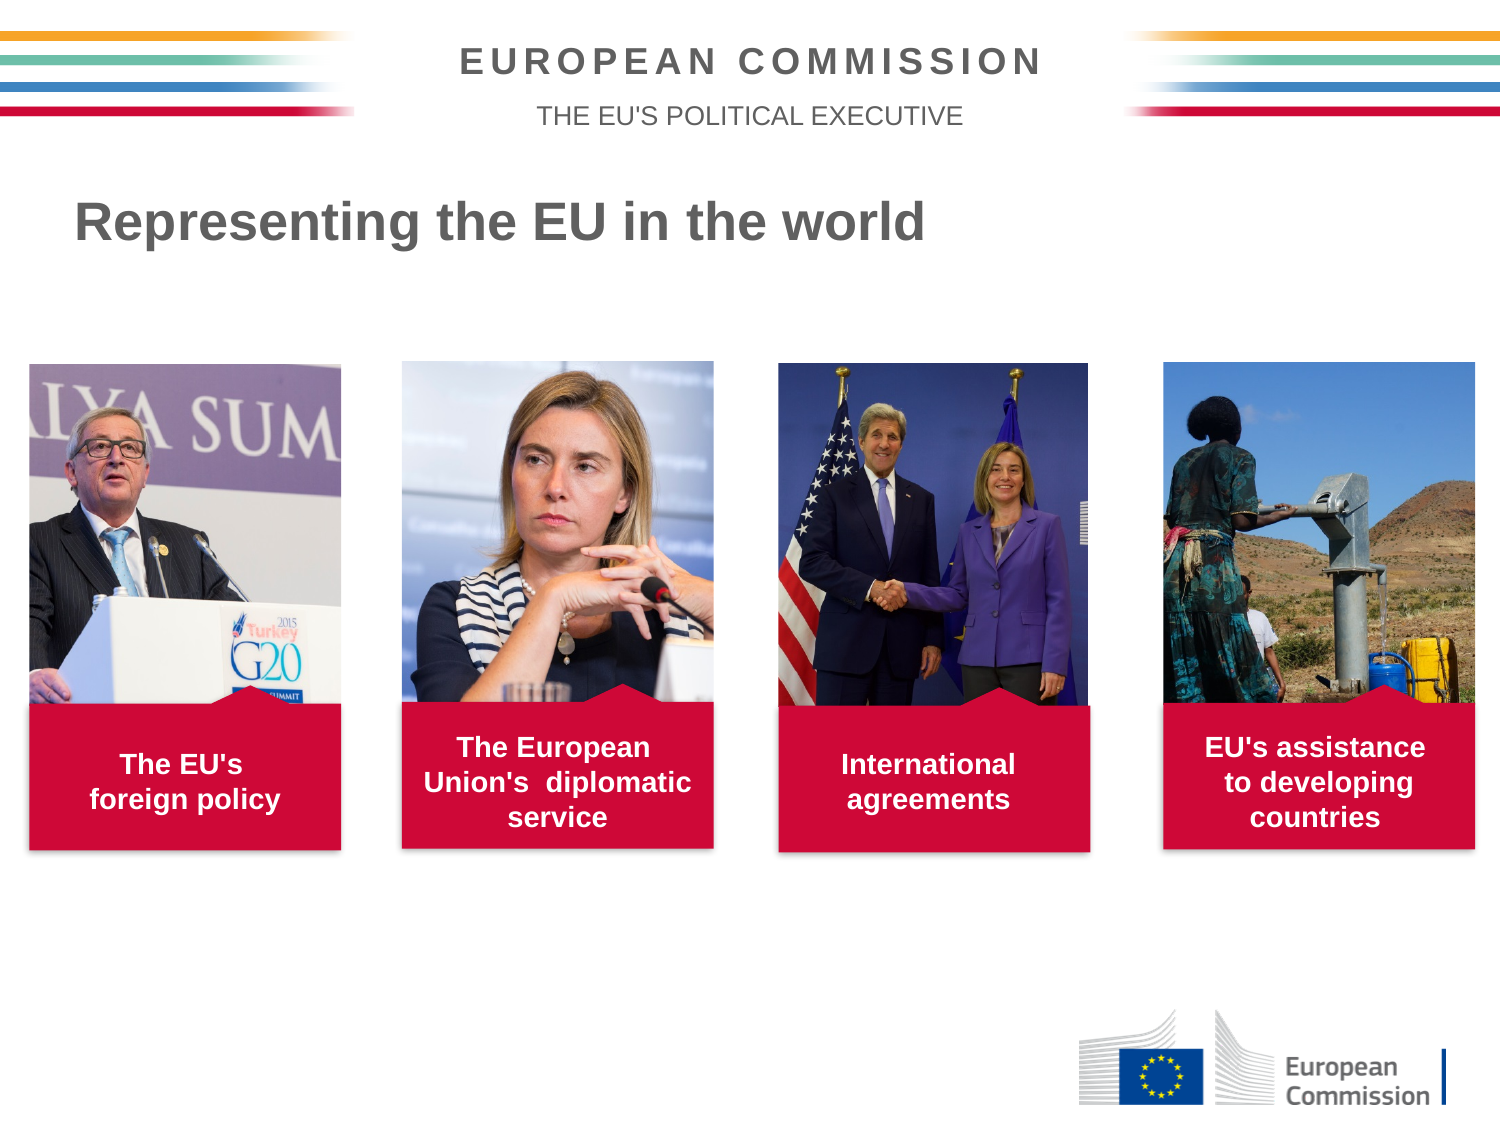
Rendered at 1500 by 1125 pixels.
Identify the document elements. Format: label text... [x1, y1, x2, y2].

text_box The European Union's diplomatic service [401, 720, 714, 841]
picture [401, 361, 714, 707]
picture [29, 363, 342, 706]
text_box [1162, 714, 1476, 851]
text_box [28, 712, 342, 852]
text_box International agreements [826, 738, 1040, 823]
picture [777, 362, 1089, 707]
picture [1163, 362, 1476, 706]
text_box [777, 709, 1092, 854]
text_box Representing the EU in the world [59, 178, 1410, 279]
text_box [401, 712, 715, 850]
picture [0, 11, 1500, 138]
picture [1078, 1008, 1447, 1106]
text_box The EU's foreign policy [74, 738, 296, 823]
text_box EU's assistance to developing countries [1163, 720, 1476, 841]
